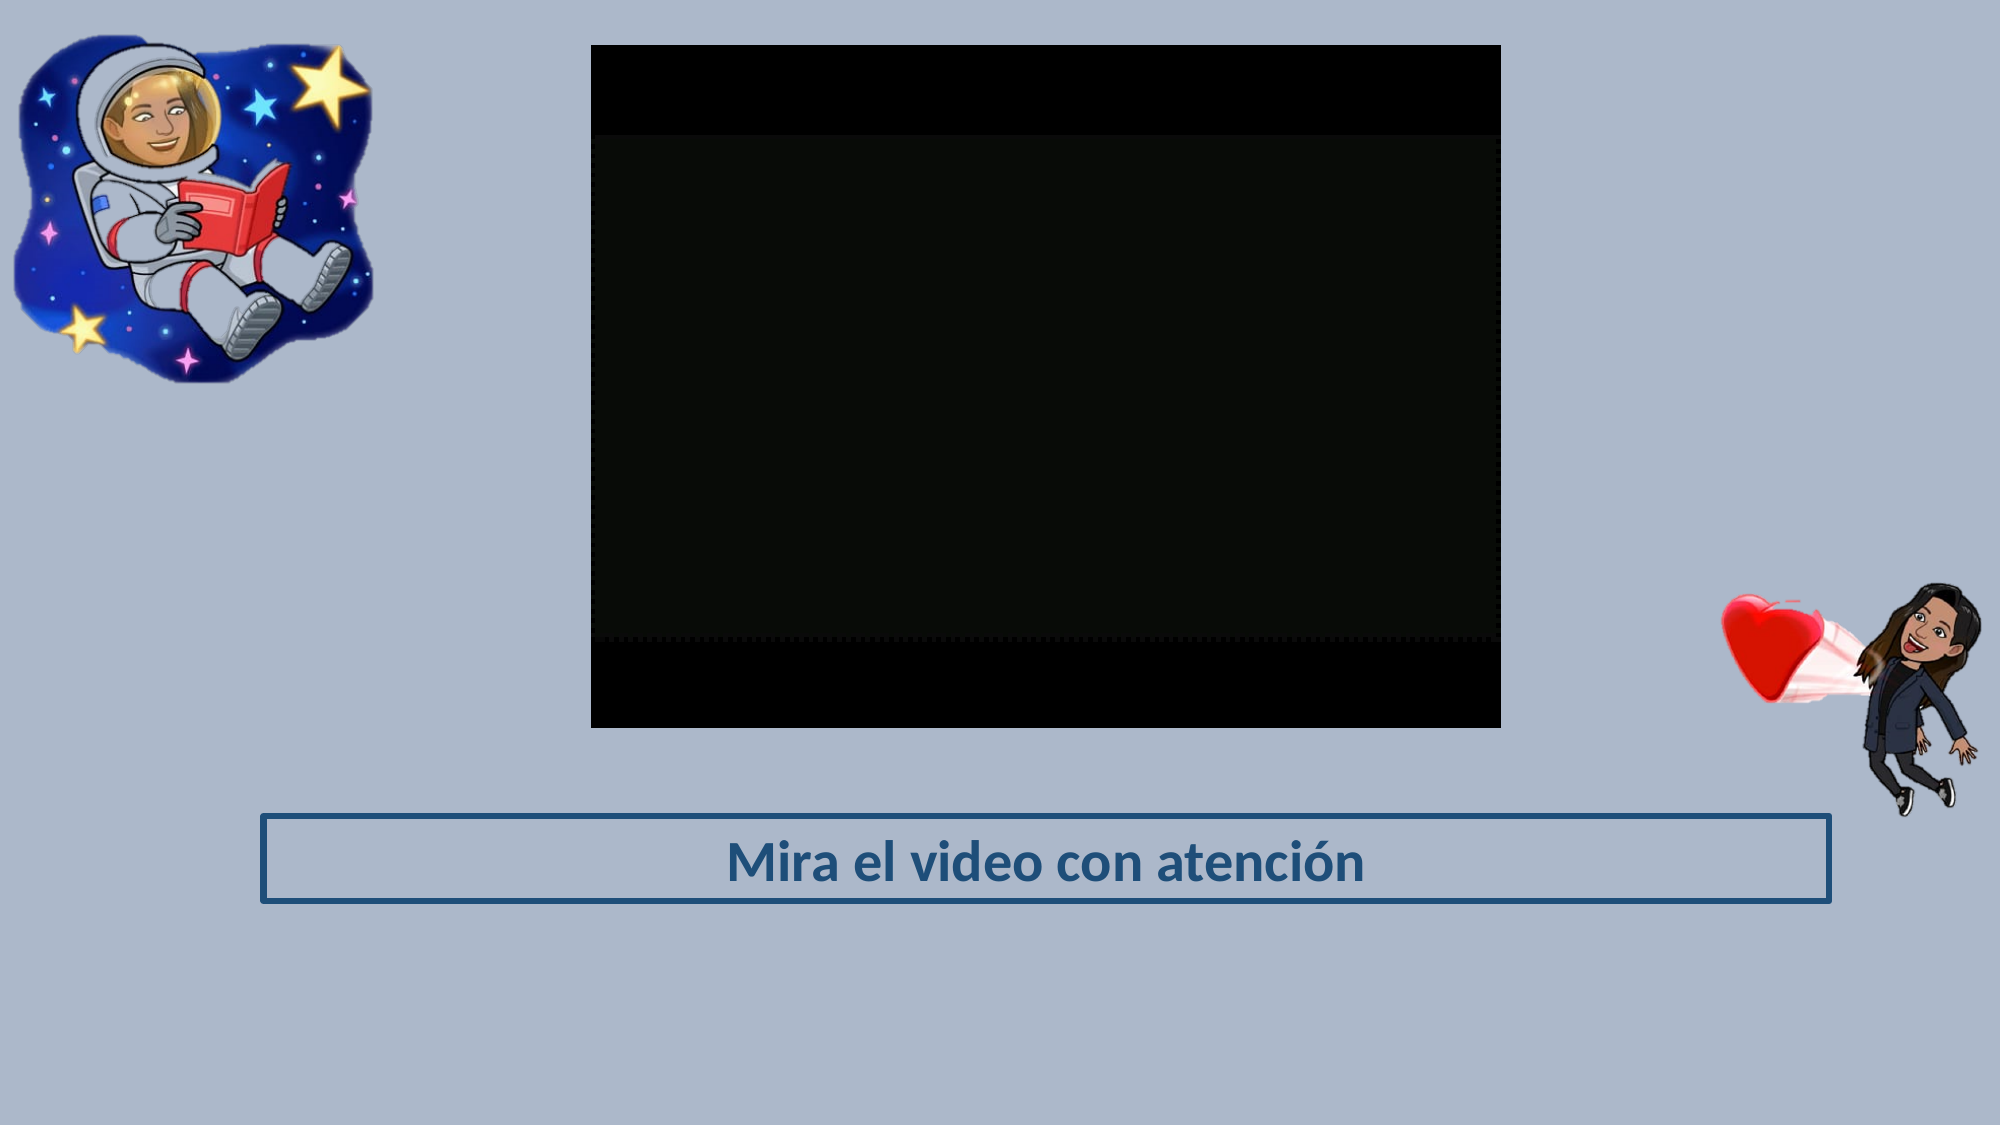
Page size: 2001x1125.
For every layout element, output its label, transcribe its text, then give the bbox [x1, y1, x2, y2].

picture [591, 45, 1502, 728]
text_box Mira el video con atención [263, 816, 1830, 902]
picture [0, 7, 395, 411]
picture [1713, 565, 2000, 836]
